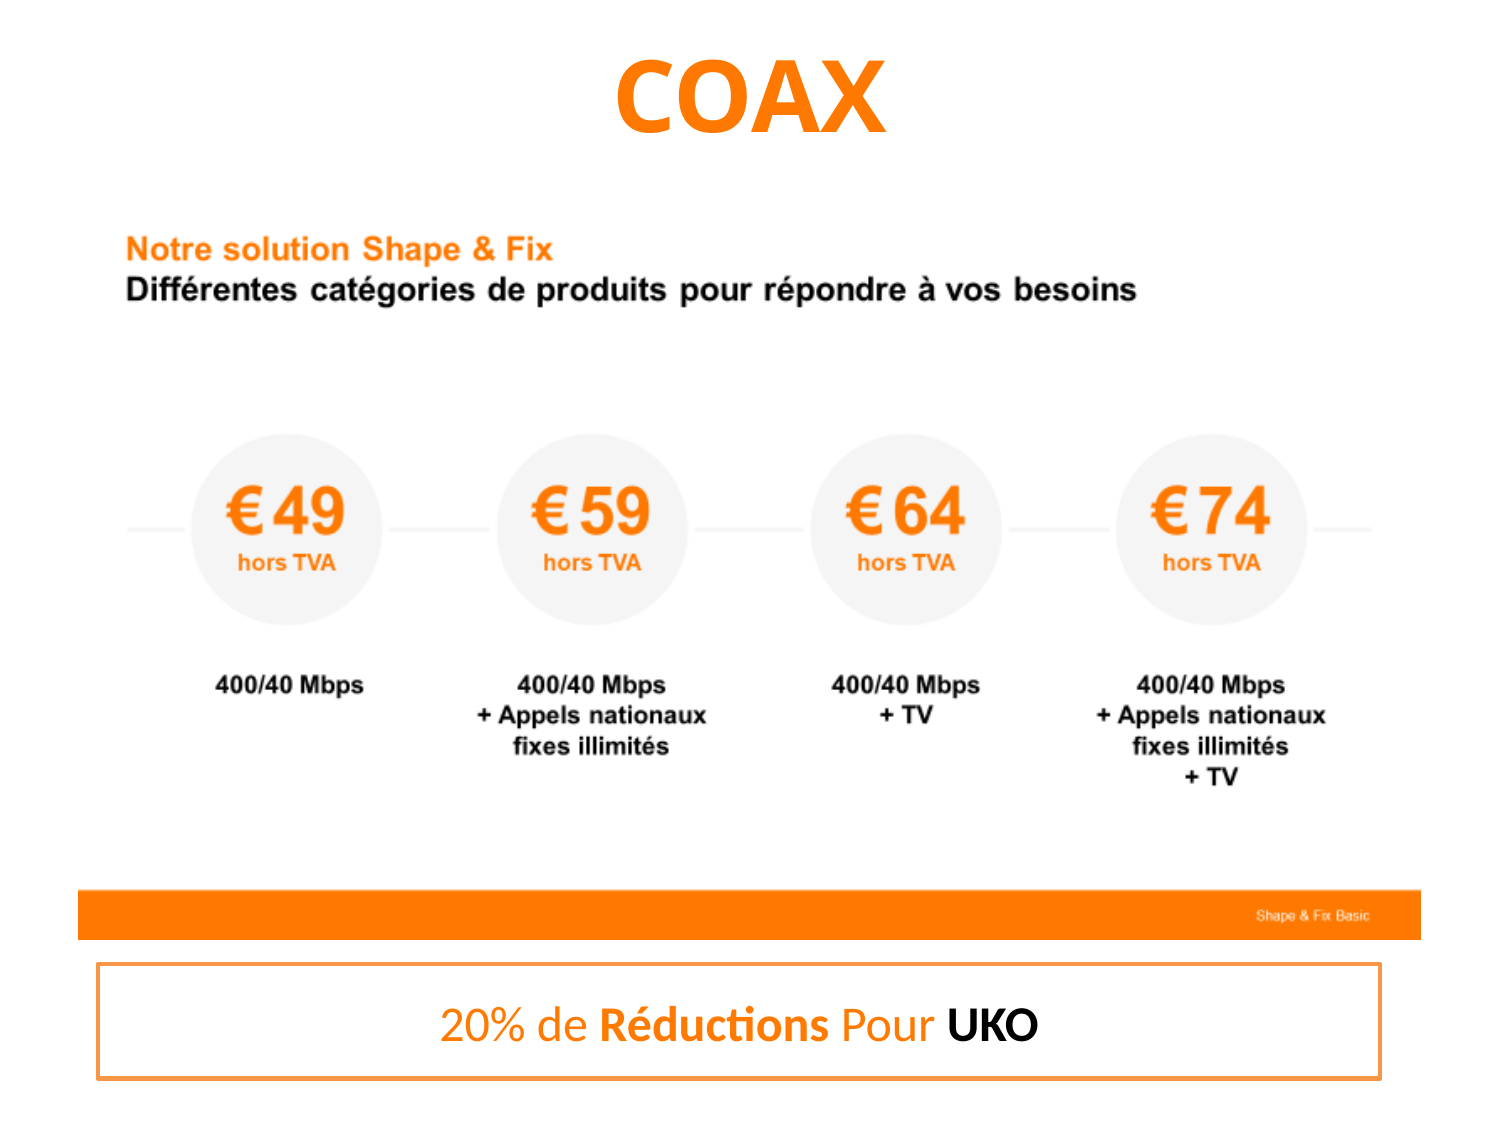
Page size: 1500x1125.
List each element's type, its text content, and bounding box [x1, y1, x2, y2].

text_box COAX [47, 24, 1453, 160]
picture [78, 184, 1421, 941]
text_box 20% de Réductions Pour UKO [96, 962, 1382, 1081]
